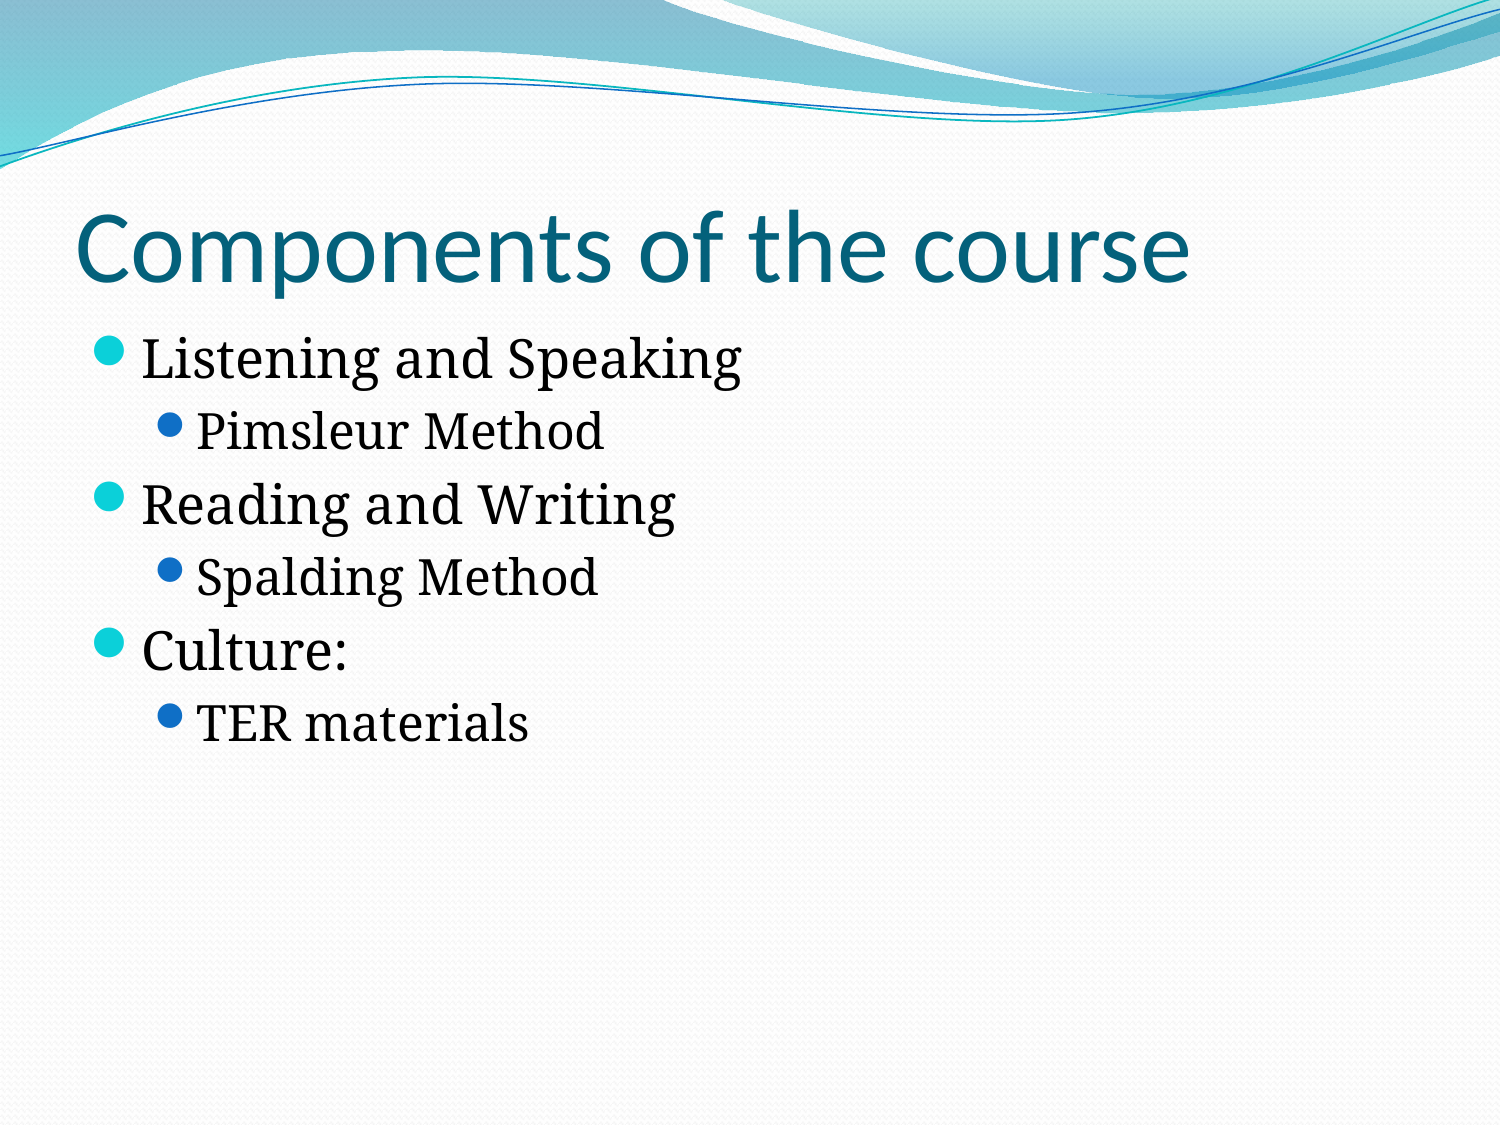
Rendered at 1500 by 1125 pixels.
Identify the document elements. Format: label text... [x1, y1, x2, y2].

title Components of the course [75, 115, 1425, 303]
list Listening and Speaking Pimsleur Method Reading and Writing Spalding Method Culture: TER materials [75, 317, 1425, 1038]
